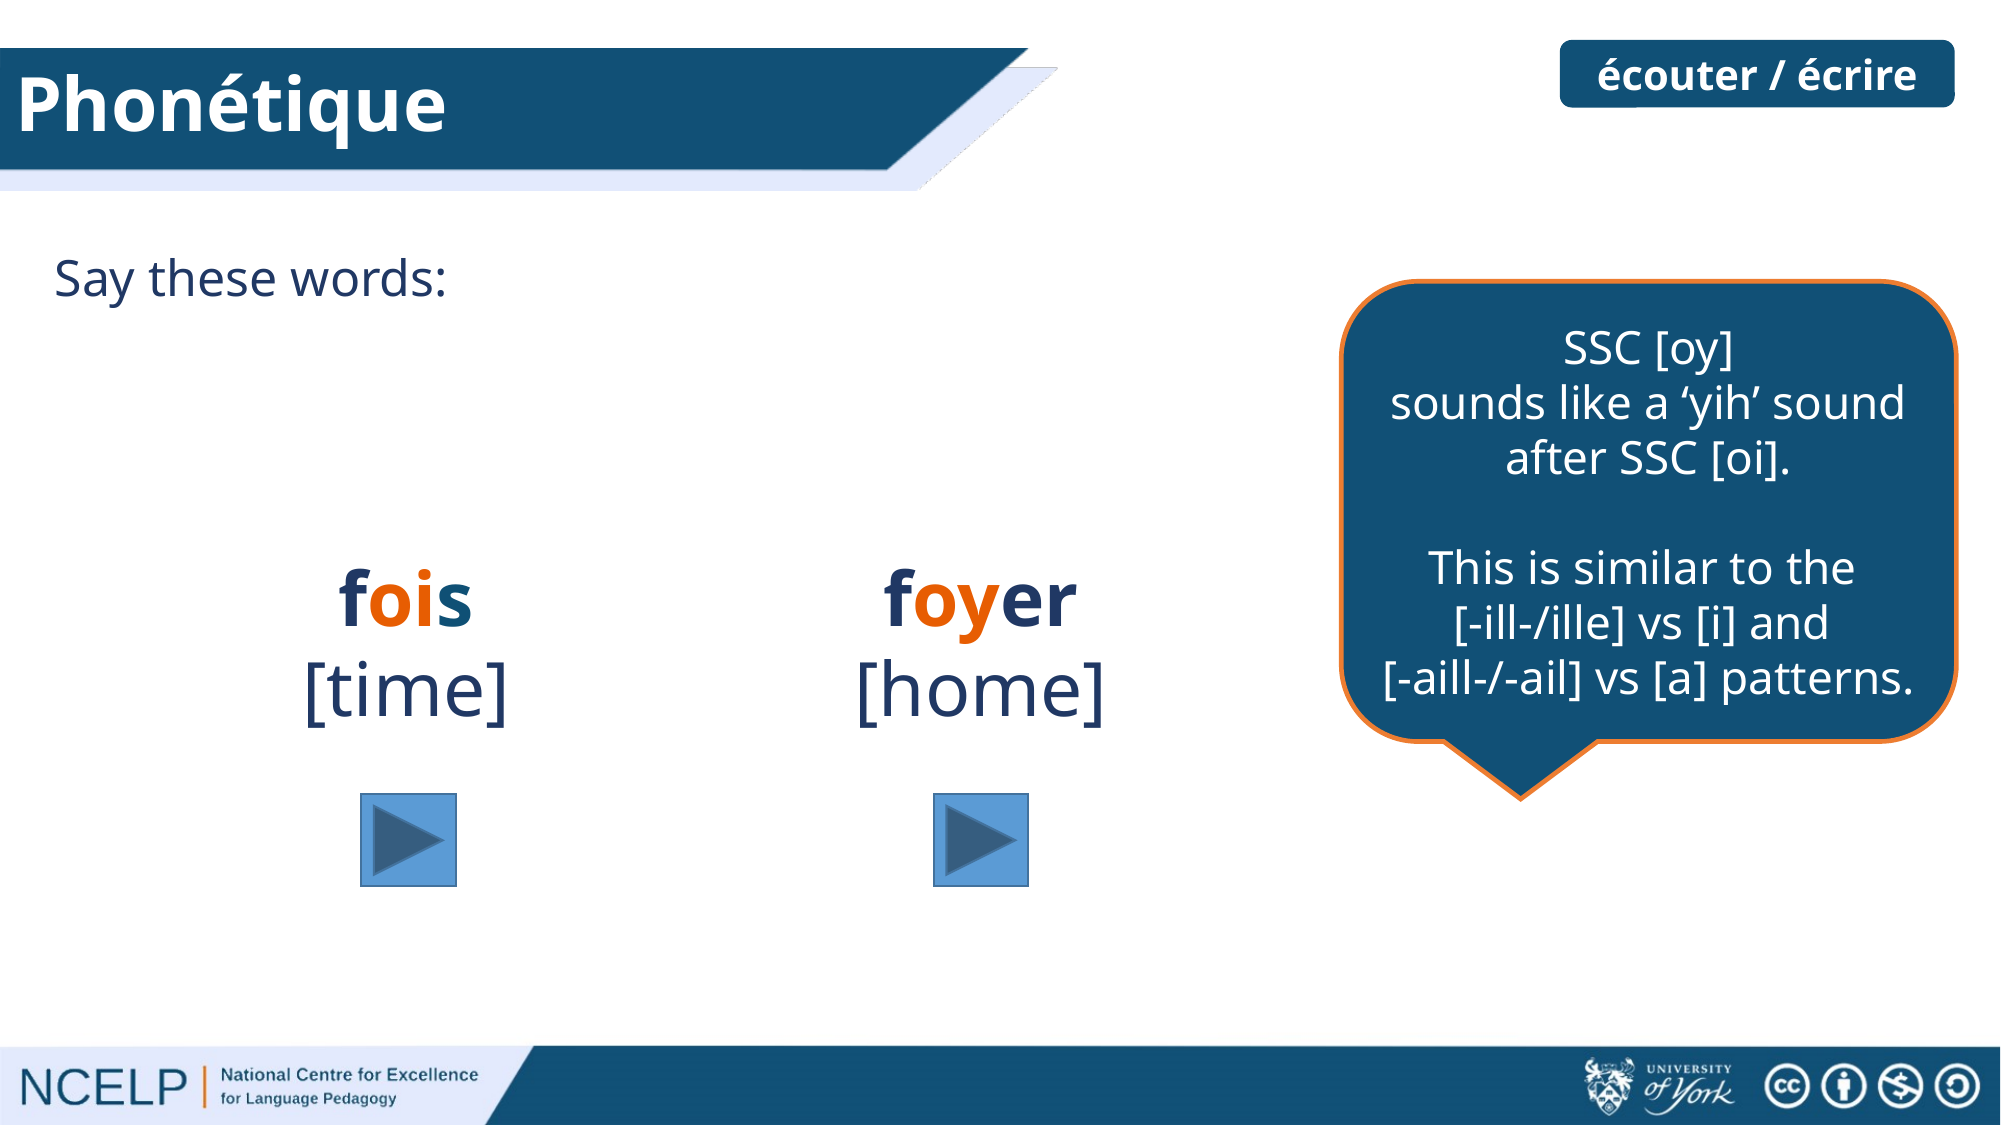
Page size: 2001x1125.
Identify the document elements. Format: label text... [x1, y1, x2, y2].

text_box fois [time] [193, 544, 619, 739]
picture [0, 0, 2001, 1125]
text_box Say these words: [39, 238, 655, 314]
text_box écouter / écrire [1559, 39, 1955, 108]
text_box SSC [oy] sounds like a ‘yih’ sound after SSC [oi]. This is similar to the [-ill-/ille] vs [i] and [-aill-/-ail] vs [a] patterns. [1340, 280, 1958, 801]
text_box [933, 793, 1029, 887]
text_box foyer [home] [719, 544, 1243, 739]
text_box [360, 793, 457, 887]
